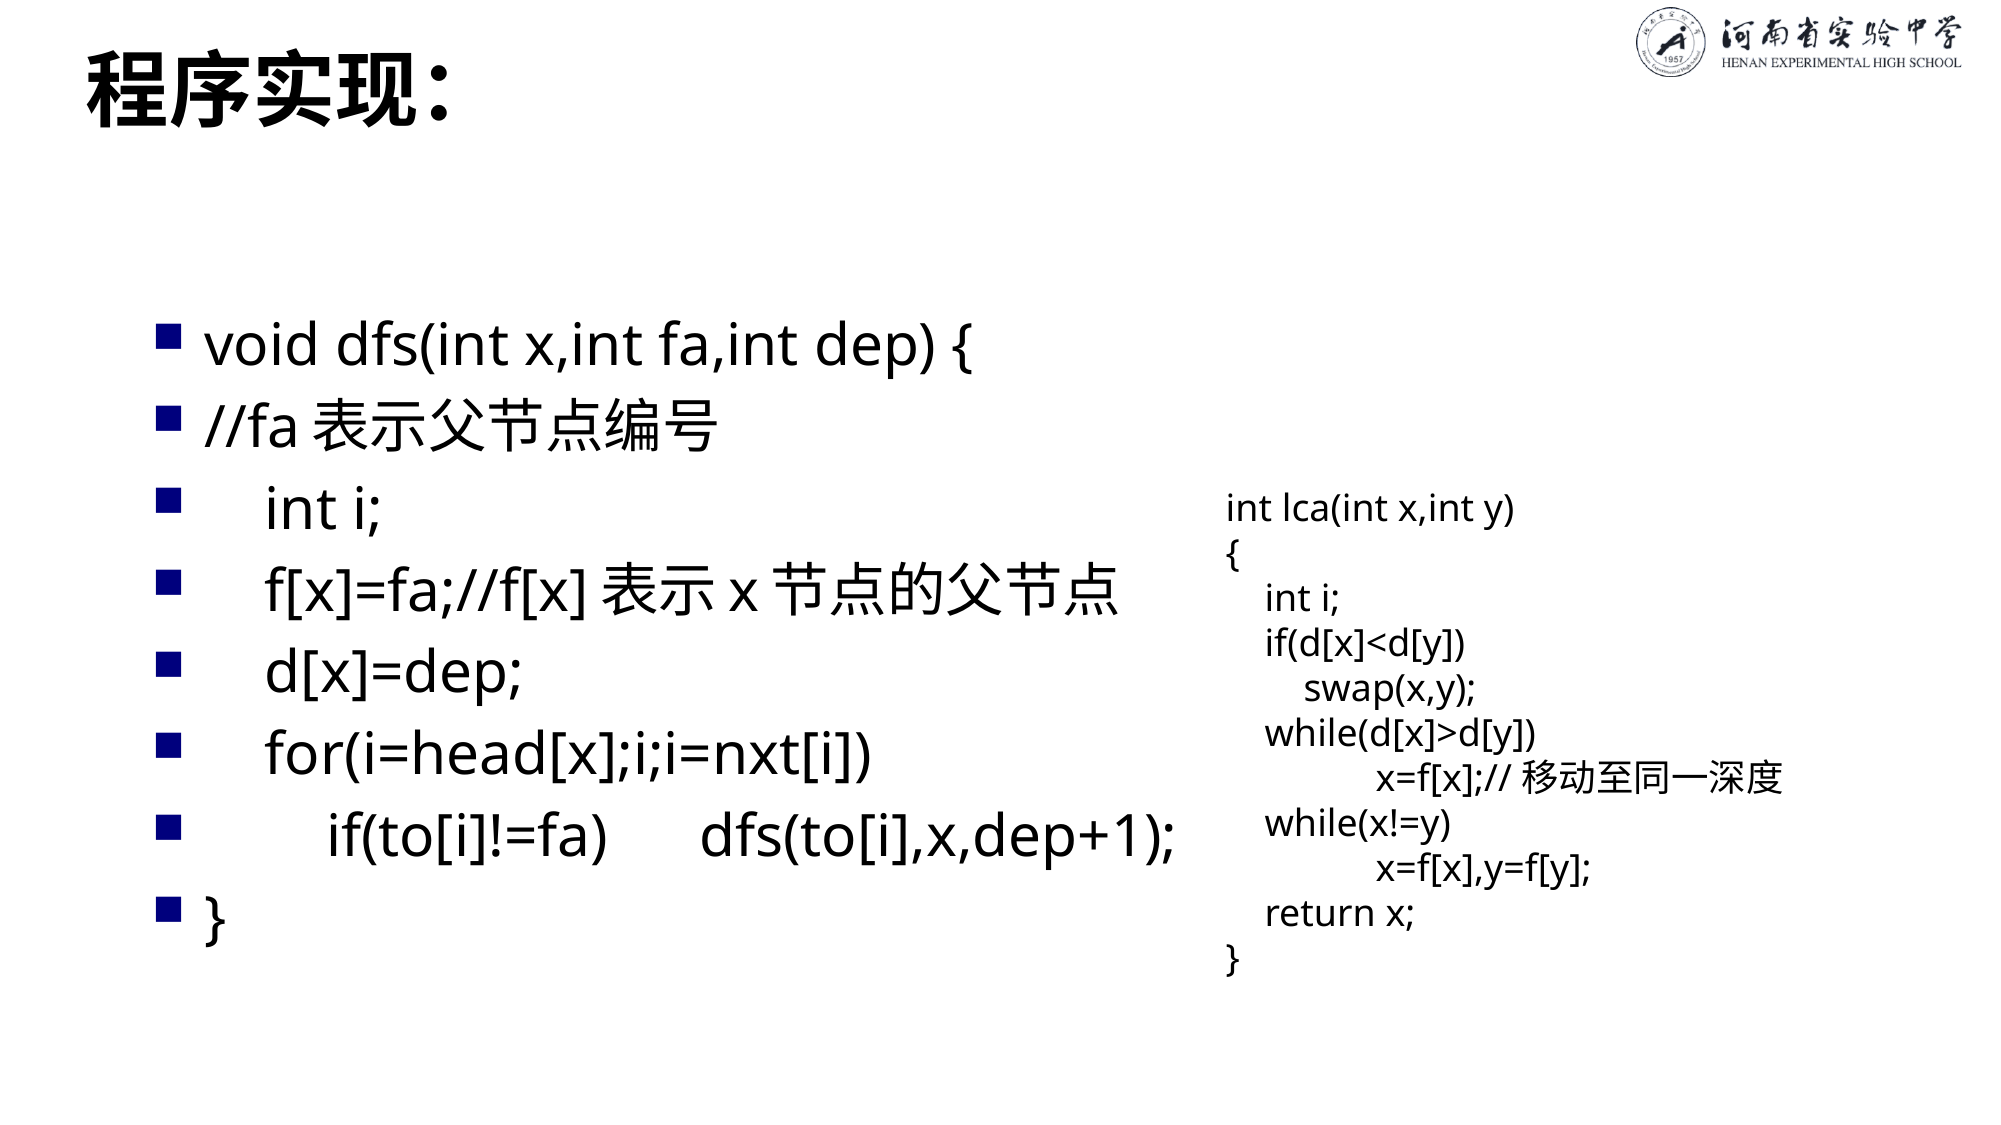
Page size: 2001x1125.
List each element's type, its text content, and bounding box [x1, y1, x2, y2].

list void dfs(int x,int fa,int dep) { //fa表示父节点编号 int i; f[x]=fa;//f[x]表示x节点的父节点 d[x]=dep; for(i=head[x];i;i=nxt[i]) if(to[i]!=fa) dfs(to[i],x,dep+1); } [137, 299, 1199, 1036]
text_box int lca(int x,int y) { int i; if(d[x]<d[y]) swap(x,y); while(d[x]>d[y]) x=f[x];//移动至同一深度 while(x!=y) x=f[x],y=f[y]; return x; } [1210, 476, 1932, 987]
title 程序实现： [70, 16, 1931, 159]
